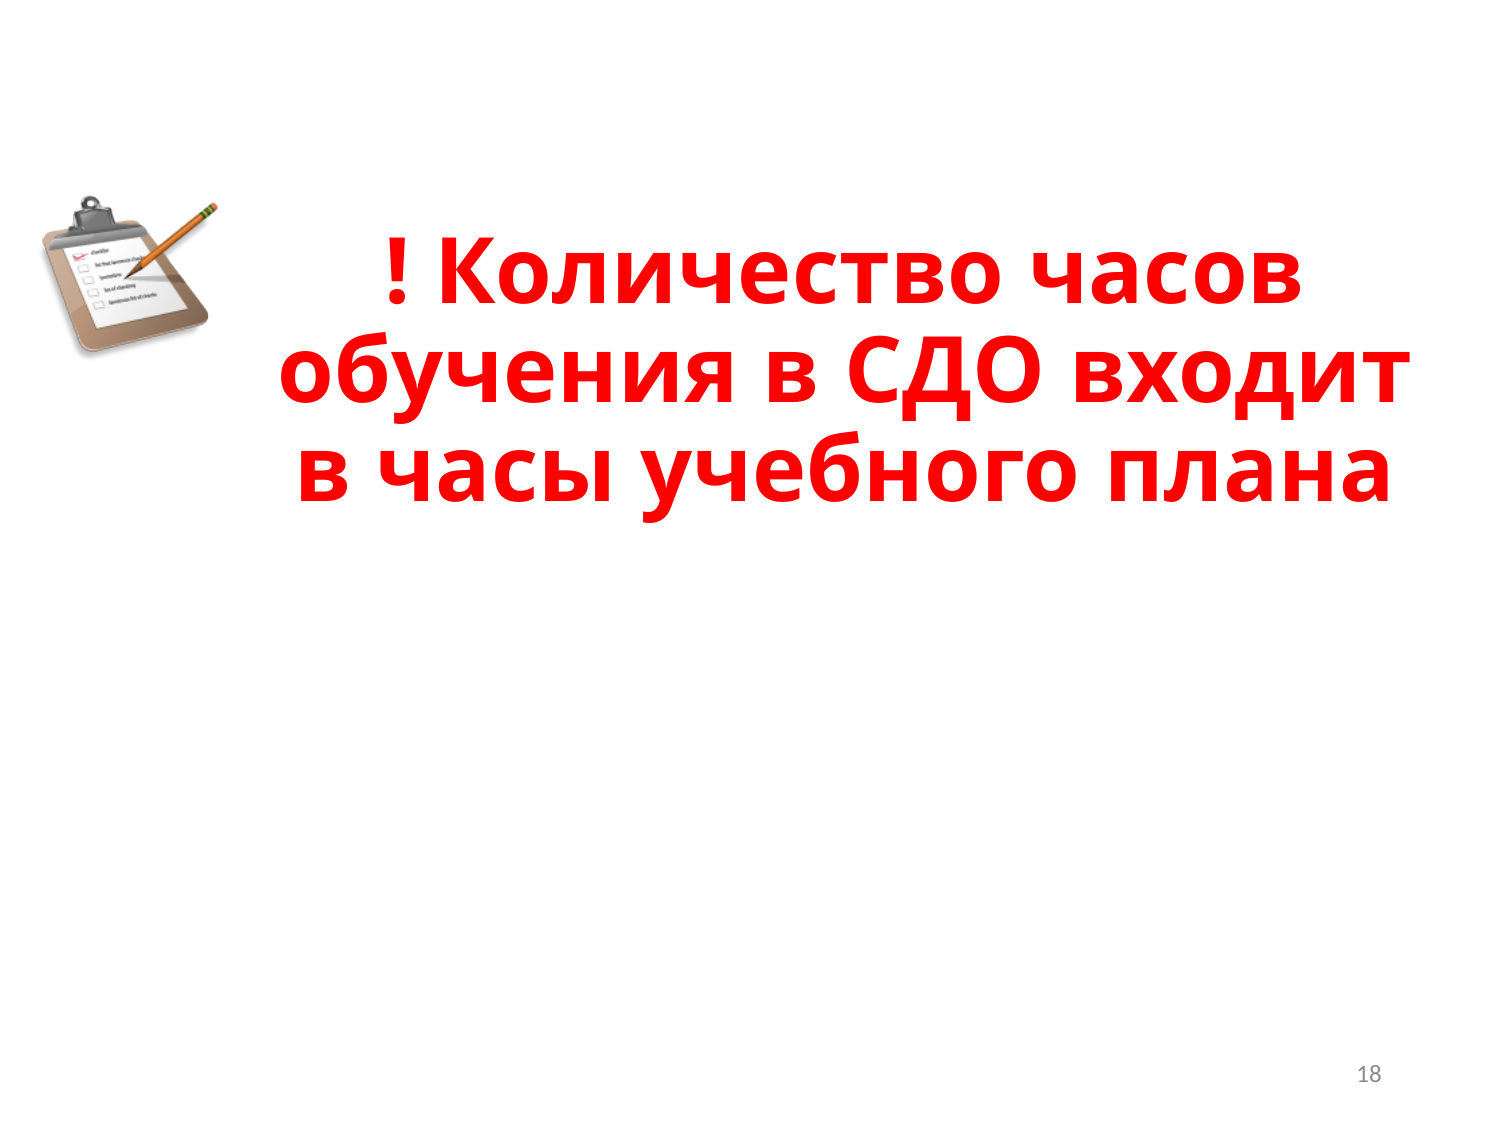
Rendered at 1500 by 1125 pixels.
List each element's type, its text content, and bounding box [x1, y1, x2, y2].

slide_number 18 [1059, 1042, 1397, 1103]
title ! Количество часов обучения в СДО входит в часы учебного плана [256, 179, 1435, 567]
picture [32, 174, 226, 368]
